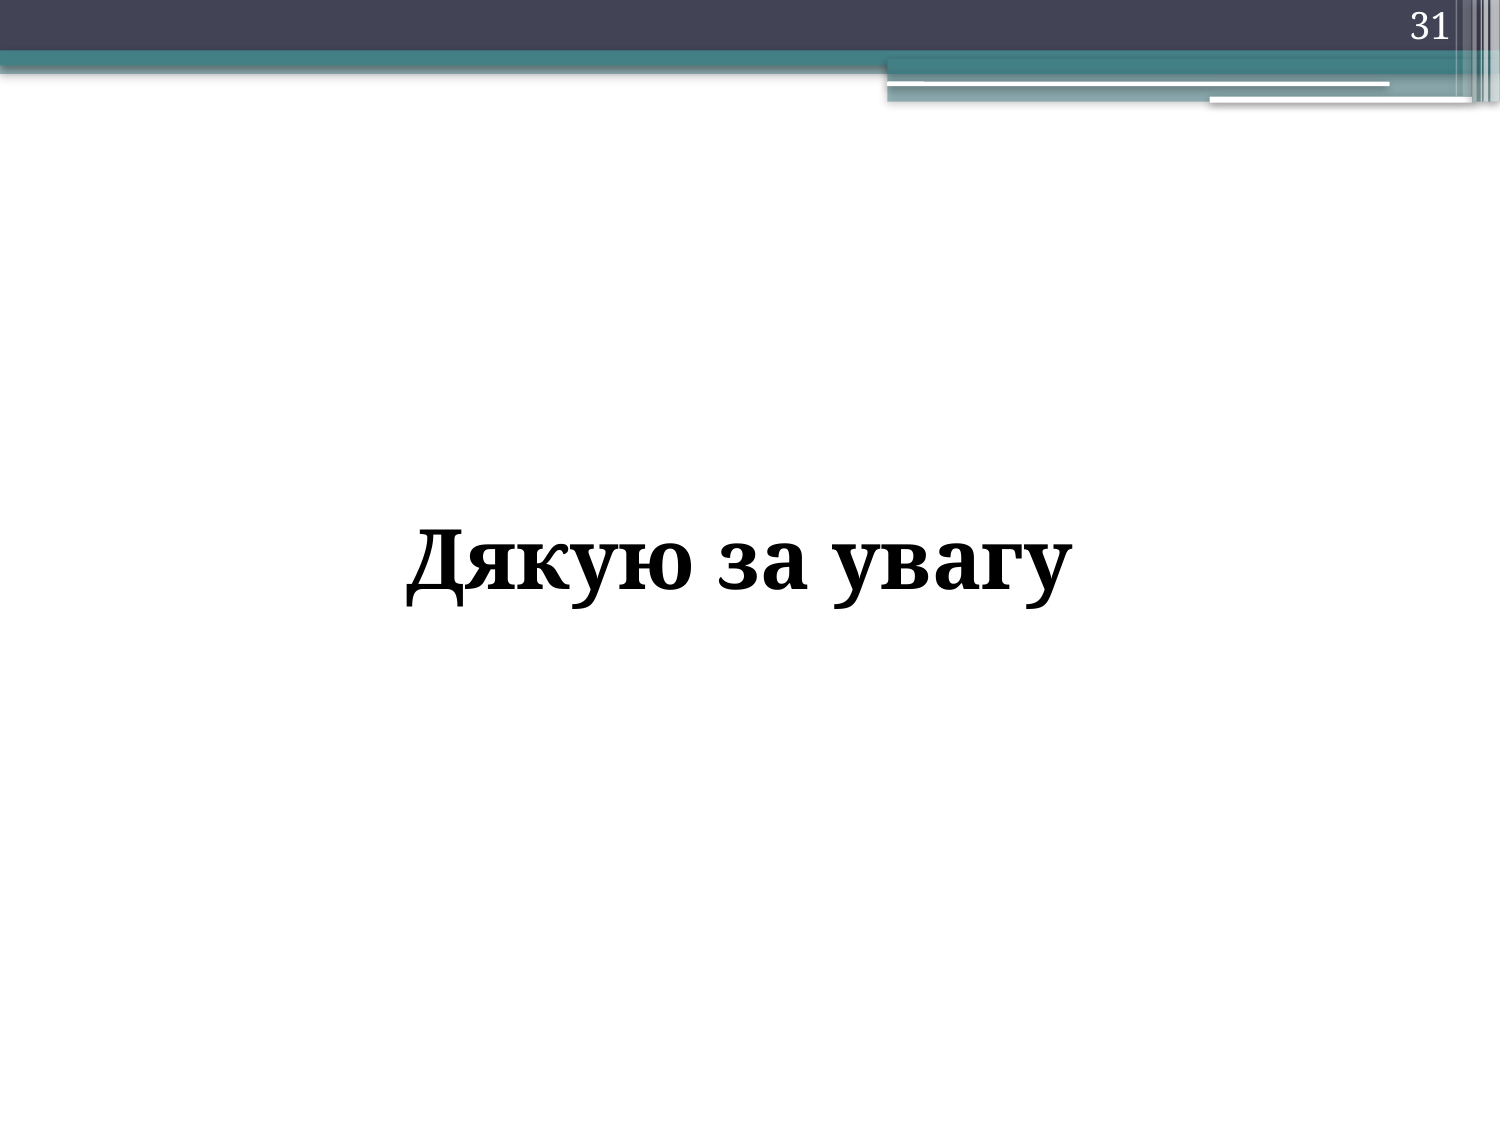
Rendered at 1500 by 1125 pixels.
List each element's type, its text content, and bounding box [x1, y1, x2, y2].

slide_number 31 [1341, 0, 1466, 61]
title Дякую за увагу [64, 468, 1415, 644]
